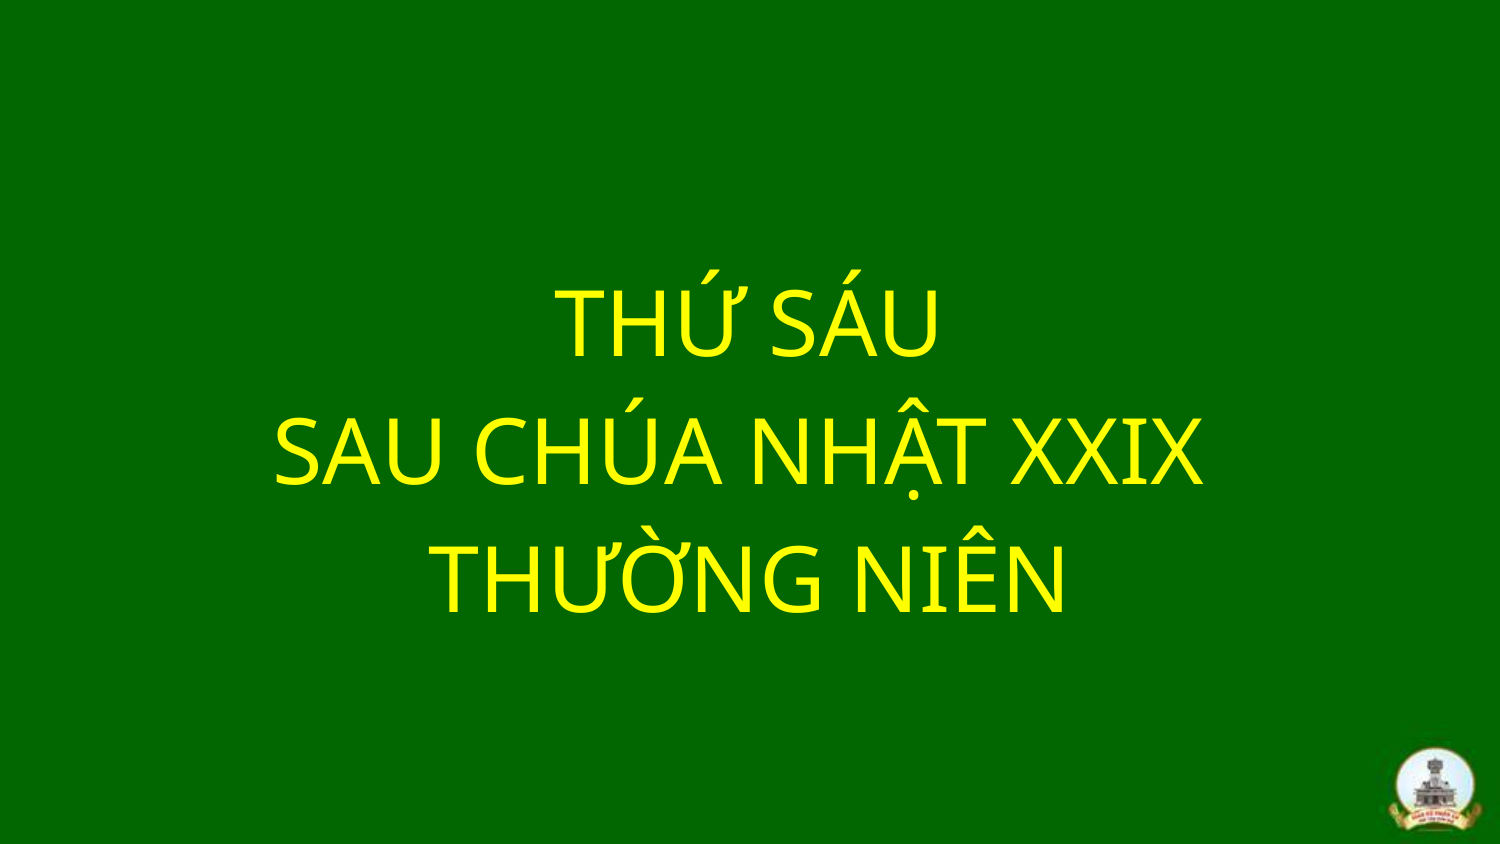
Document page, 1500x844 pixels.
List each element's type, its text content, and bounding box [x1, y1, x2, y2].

subtitle THỨ SÁU SAU CHÚA NHẬT XXIX THƯỜNG NIÊN [0, 0, 1500, 844]
